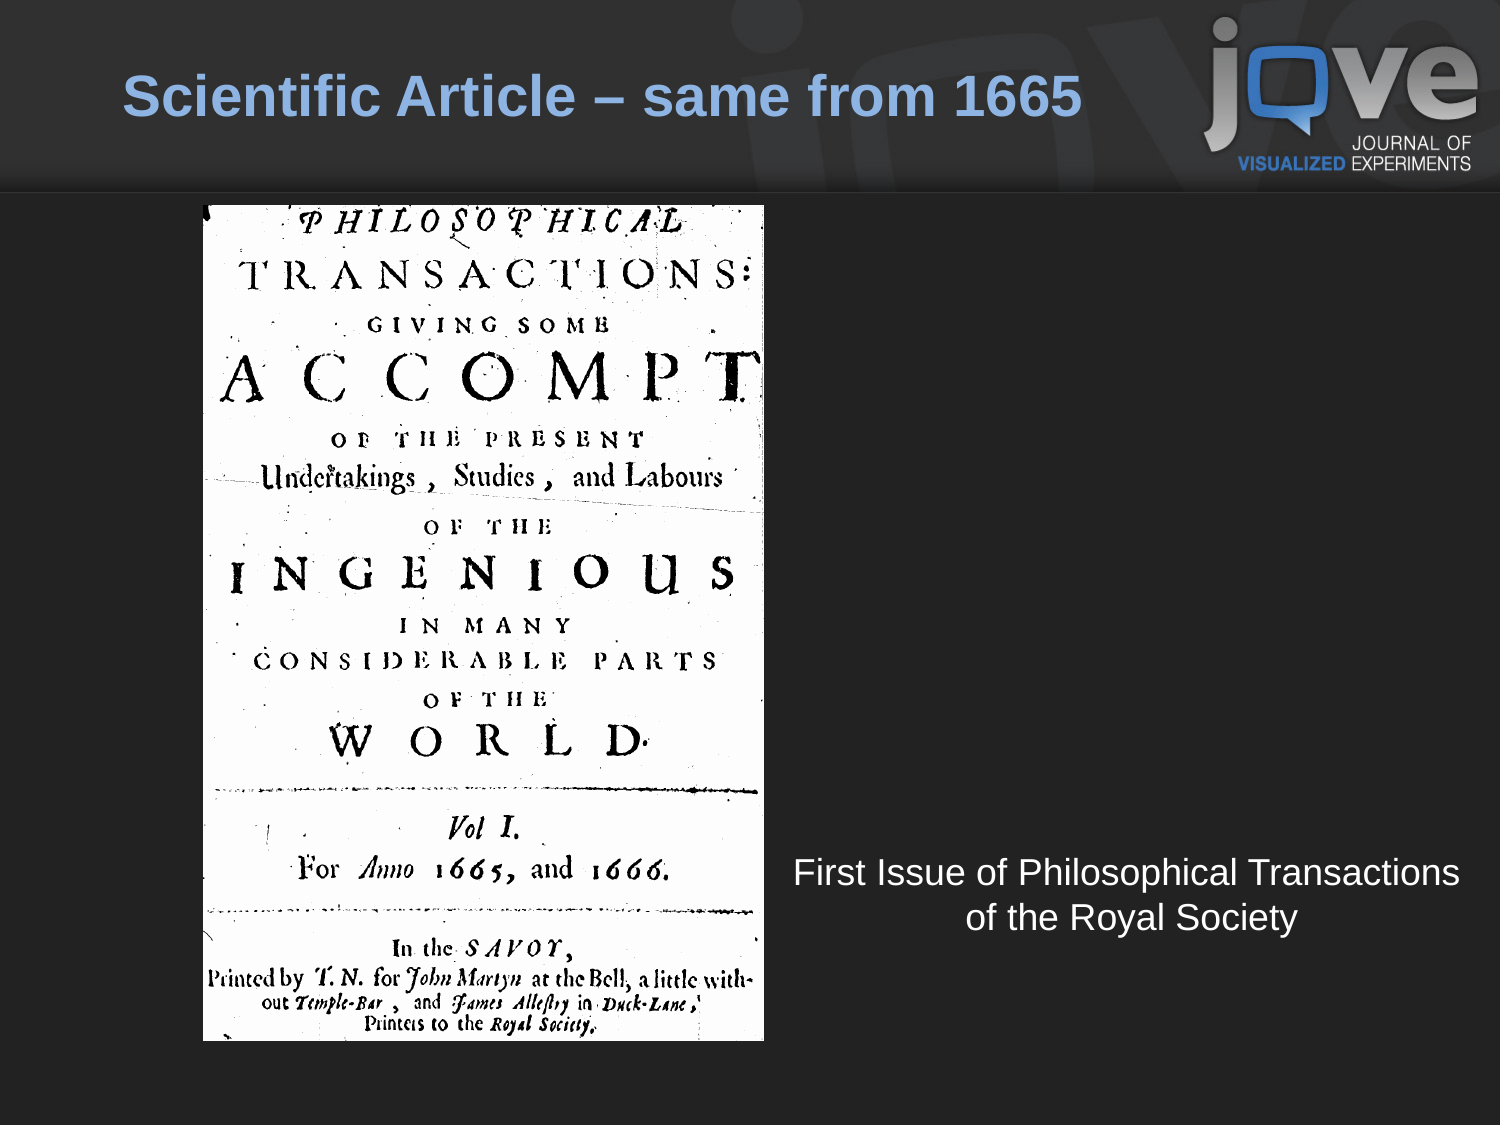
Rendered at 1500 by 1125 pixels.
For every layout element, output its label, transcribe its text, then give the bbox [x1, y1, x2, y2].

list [202, 205, 764, 1041]
picture [0, 0, 1500, 1125]
text_box First Issue of Philosophical Transactions of the Royal Society [769, 840, 1500, 946]
title Scientific Article – same from 1665 [36, 19, 1170, 169]
